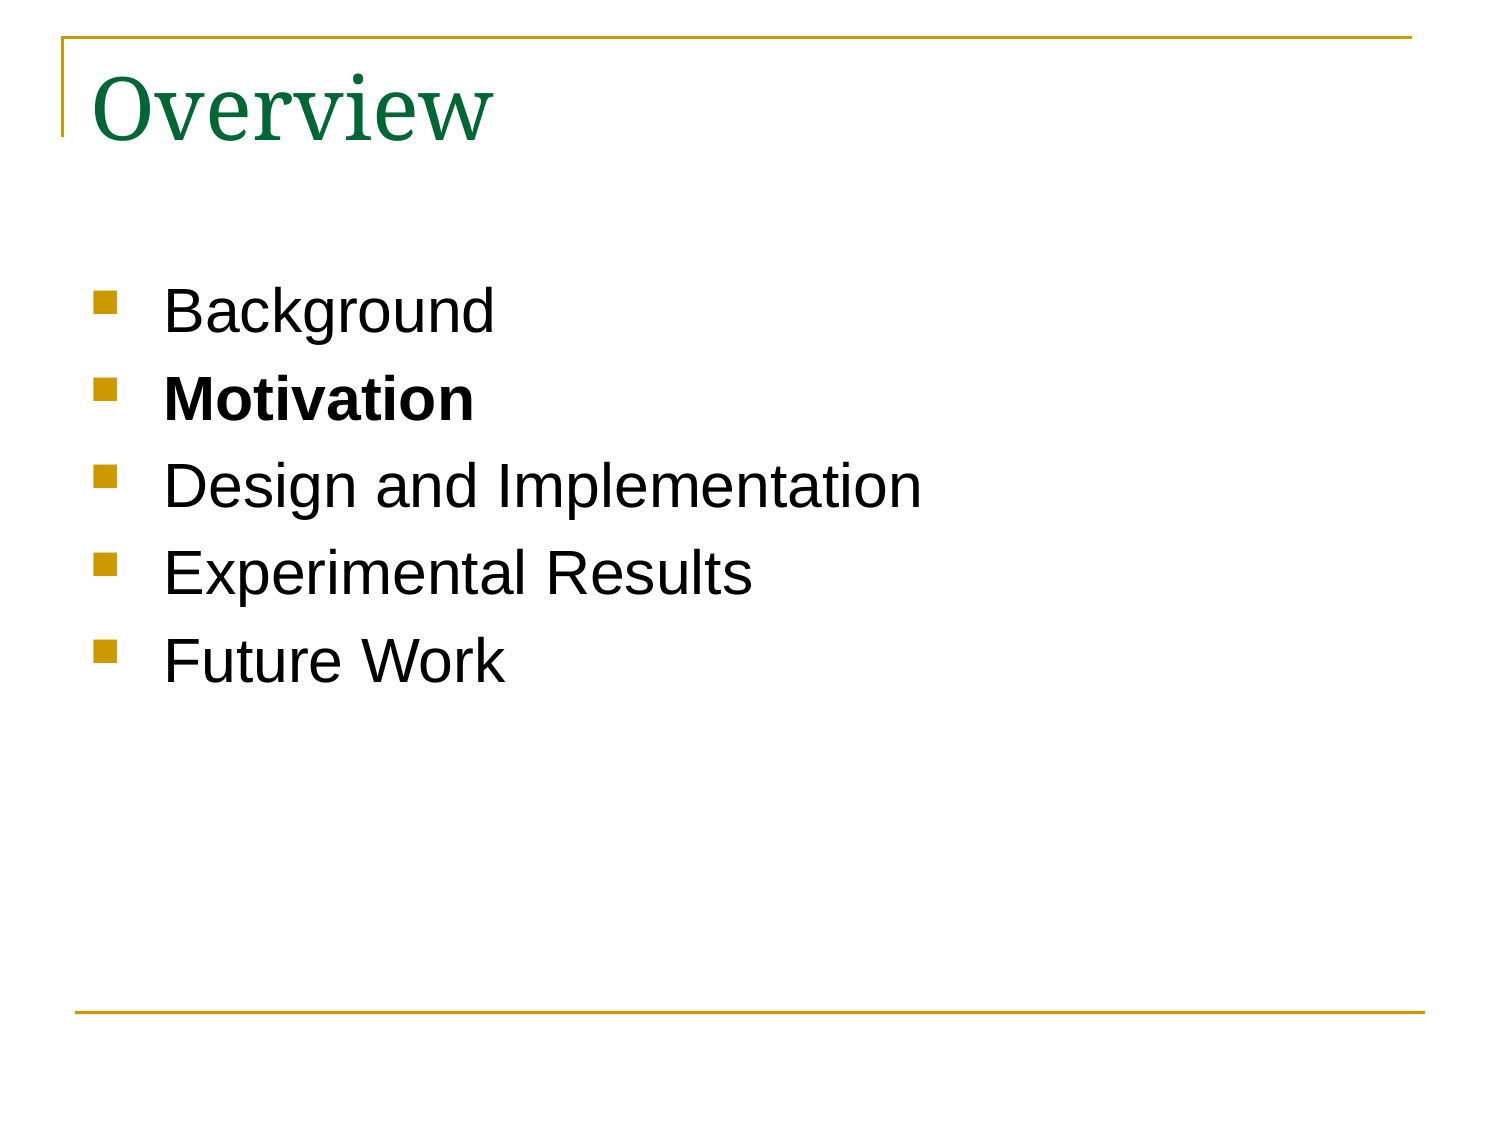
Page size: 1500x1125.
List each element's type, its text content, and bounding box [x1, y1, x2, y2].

list Background Motivation Design and Implementation Experimental Results Future Work [75, 262, 1425, 1006]
title Overview [75, 45, 1425, 233]
